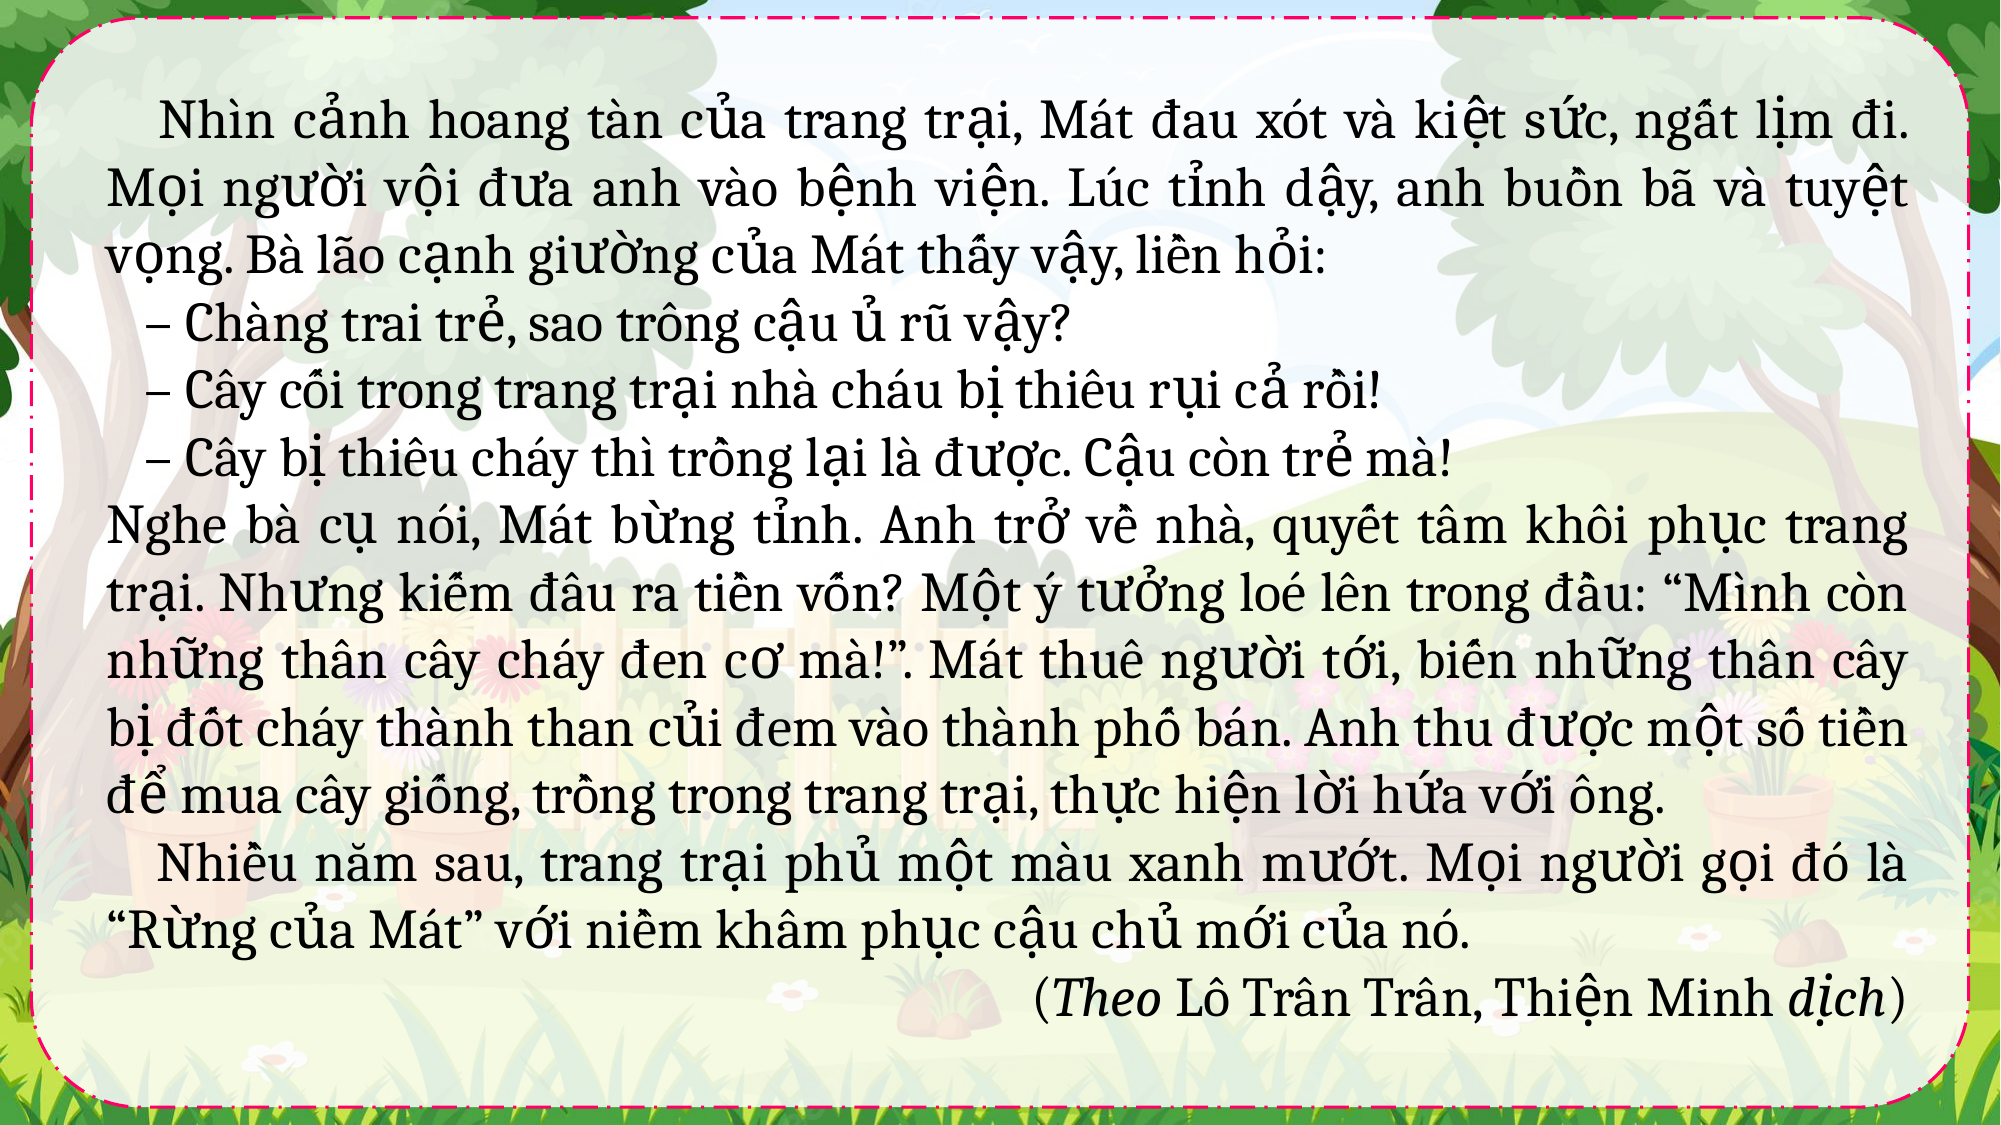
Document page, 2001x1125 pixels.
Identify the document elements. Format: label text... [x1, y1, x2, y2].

picture [0, 0, 2001, 1125]
text_box Nhìn cảnh hoang tàn của trang trại, Mát đau xót và kiệt sức, ngất lịm đi. Mọi người vội đưa anh vào bệnh viện. Lúc tỉnh dậy, anh buồn bã và tuyệt vọng. Bà lão cạnh giường của Mát thấy vậy, liền hỏi: – Chàng trai trẻ, sao trông cậu ủ rũ vậy? – Cây cối trong trang trại nhà cháu bị thiêu rụi cả rồi! – Cây bị thiêu cháy thì trồng lại là được. Cậu còn trẻ mà! Nghe bà cụ nói, Mát bừng tỉnh. Anh trở về nhà, quyết tâm khôi phục trang trại. Nhưng kiếm đâu ra tiền vốn? Một ý tưởng loé lên trong đầu: “Mình còn những thân cây cháy đen cơ mà!”. Mát thuê người tới, biến những thân cây bị đốt cháy thành than củi đem vào thành phố bán. Anh thu được một số tiền để mua cây giống, trồng trong trang trại, thực hiện lời hứa với ông. Nhiều năm sau, trang trại phủ một màu xanh mướt. Mọi người gọi đó là “Rừng của Mát” với niềm khâm phục cậu chủ mới của nó. (Theo Lô Trân Trân, Thiện Minh dịch) [92, 74, 1924, 1035]
text_box [30, 16, 1970, 1109]
